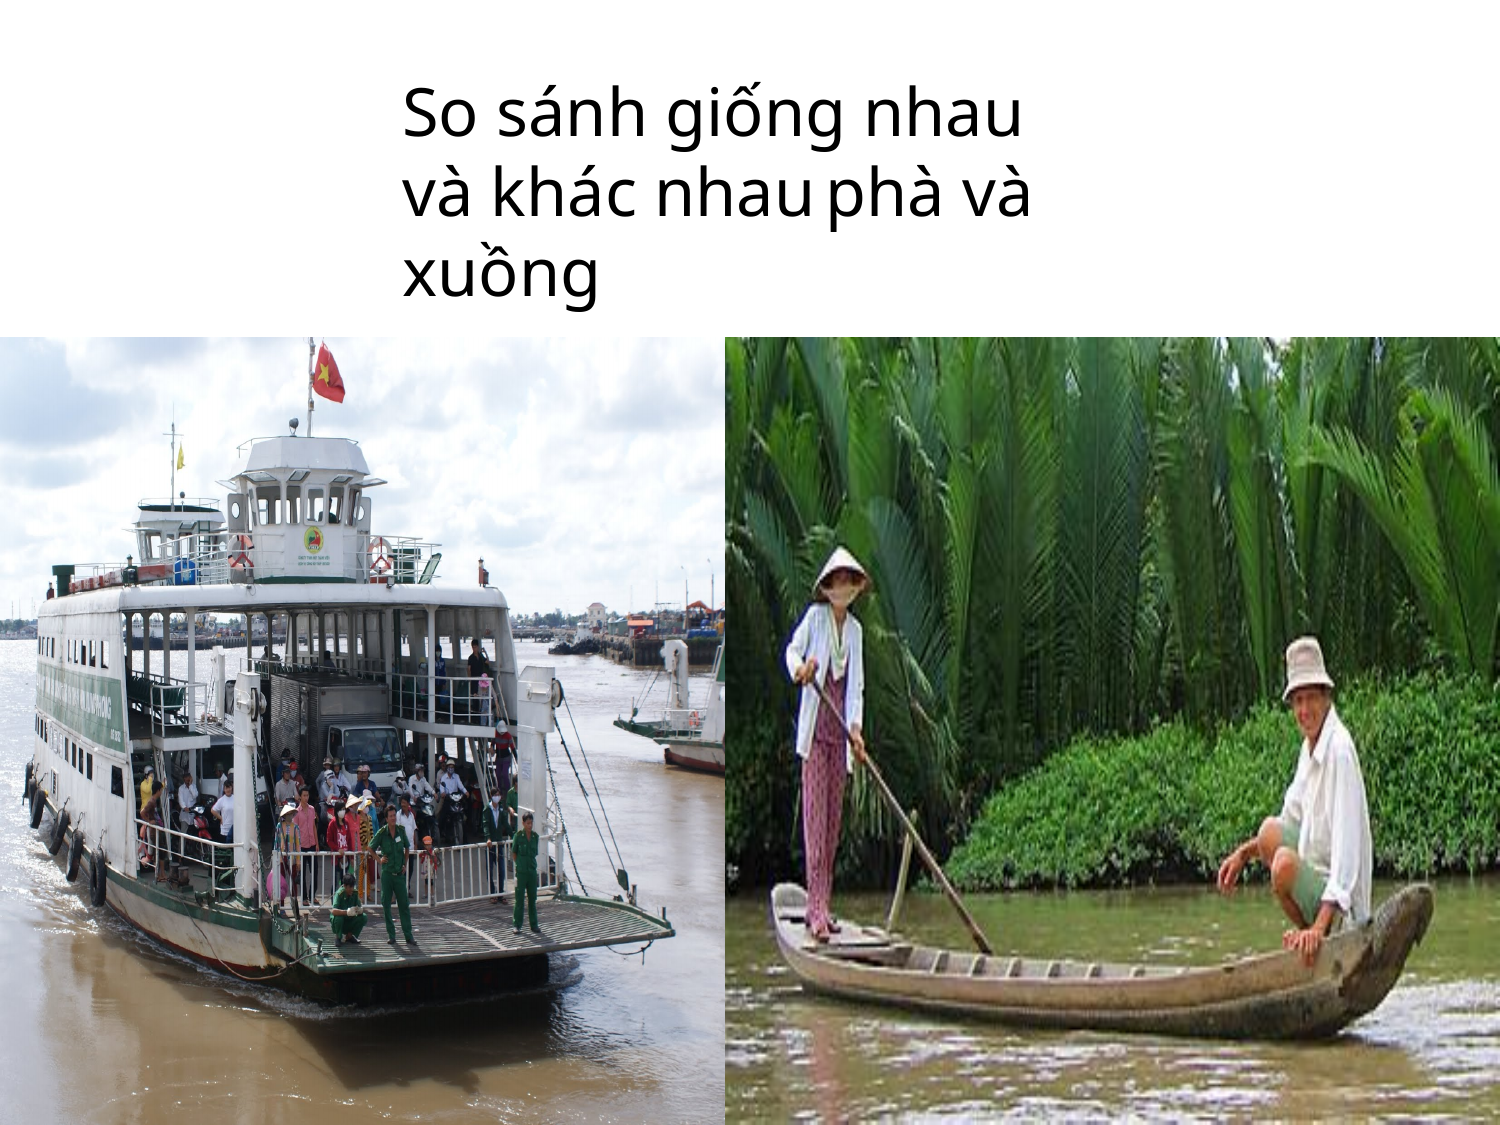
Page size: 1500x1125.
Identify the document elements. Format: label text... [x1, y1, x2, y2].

picture [0, 337, 1500, 1125]
text_box So sánh giống nhau và khác nhau phà và xuồng [387, 62, 1050, 318]
